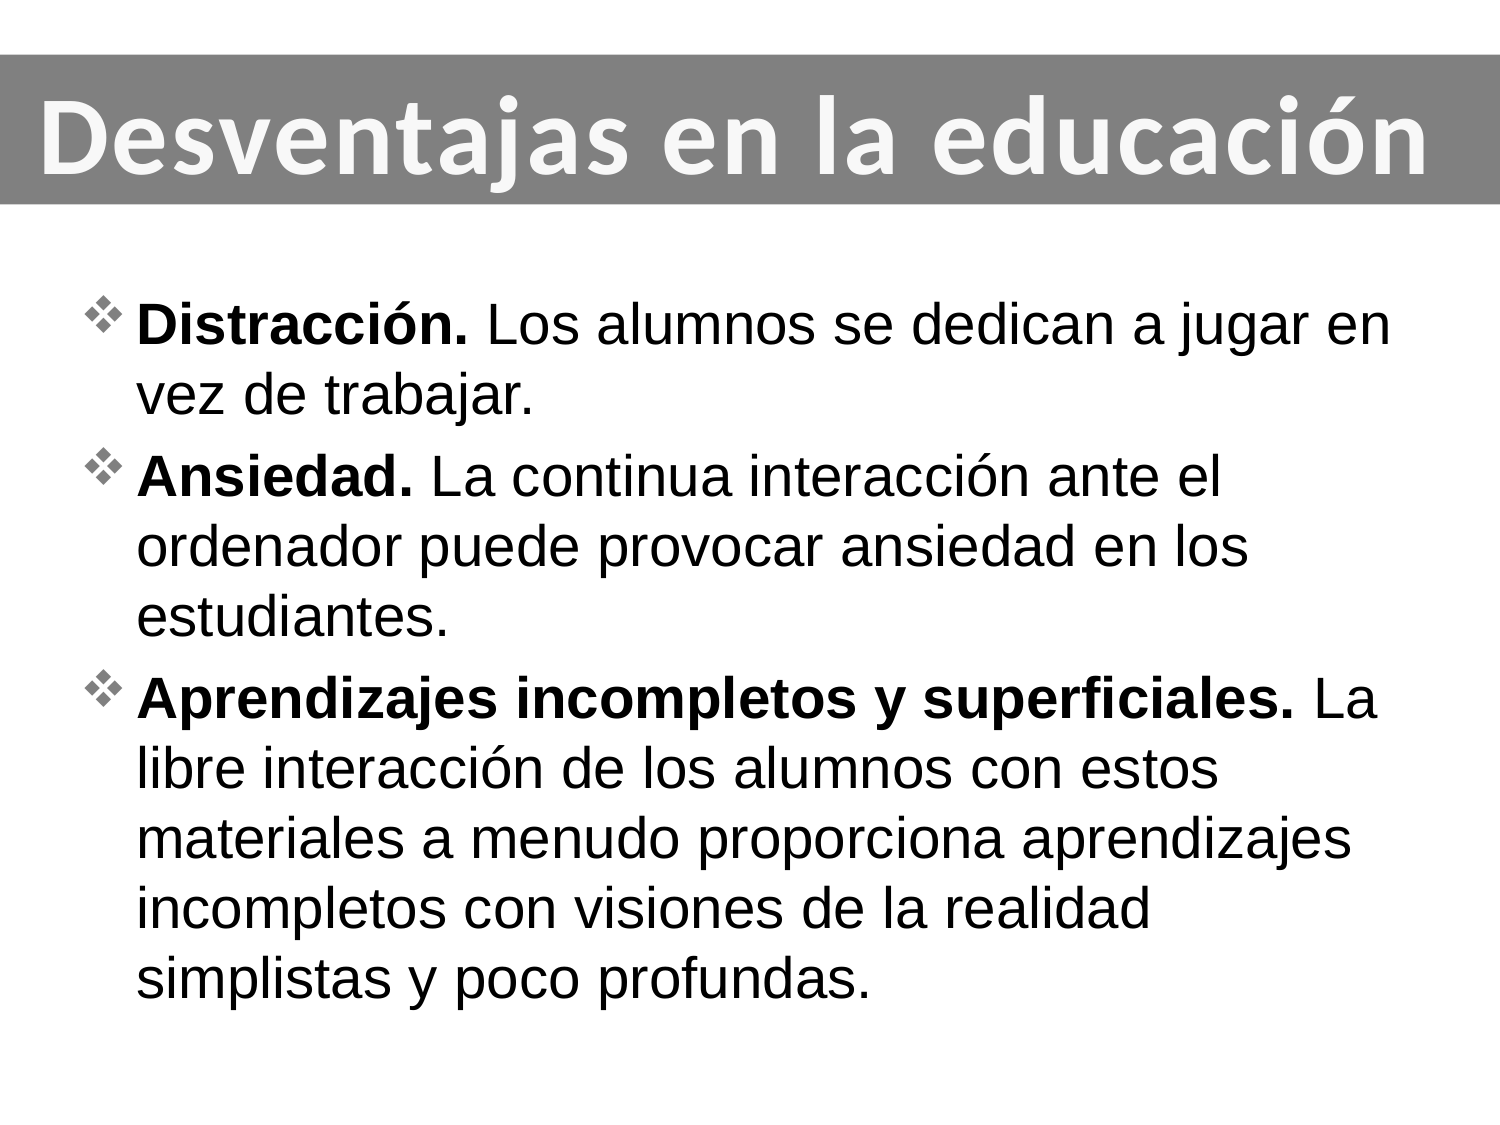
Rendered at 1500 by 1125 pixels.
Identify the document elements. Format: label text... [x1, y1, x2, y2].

list Distracción. Los alumnos se dedican a jugar en vez de trabajar. Ansiedad. La continua interacción ante el ordenador puede provocar ansiedad en los estudiantes. Aprendizajes incompletos y superficiales. La libre interacción de los alumnos con estos materiales a menudo proporciona aprendizajes incompletos con visiones de la realidad simplistas y poco profundas. [64, 278, 1436, 1059]
text_box Desventajas en la educación [0, 54, 1500, 205]
